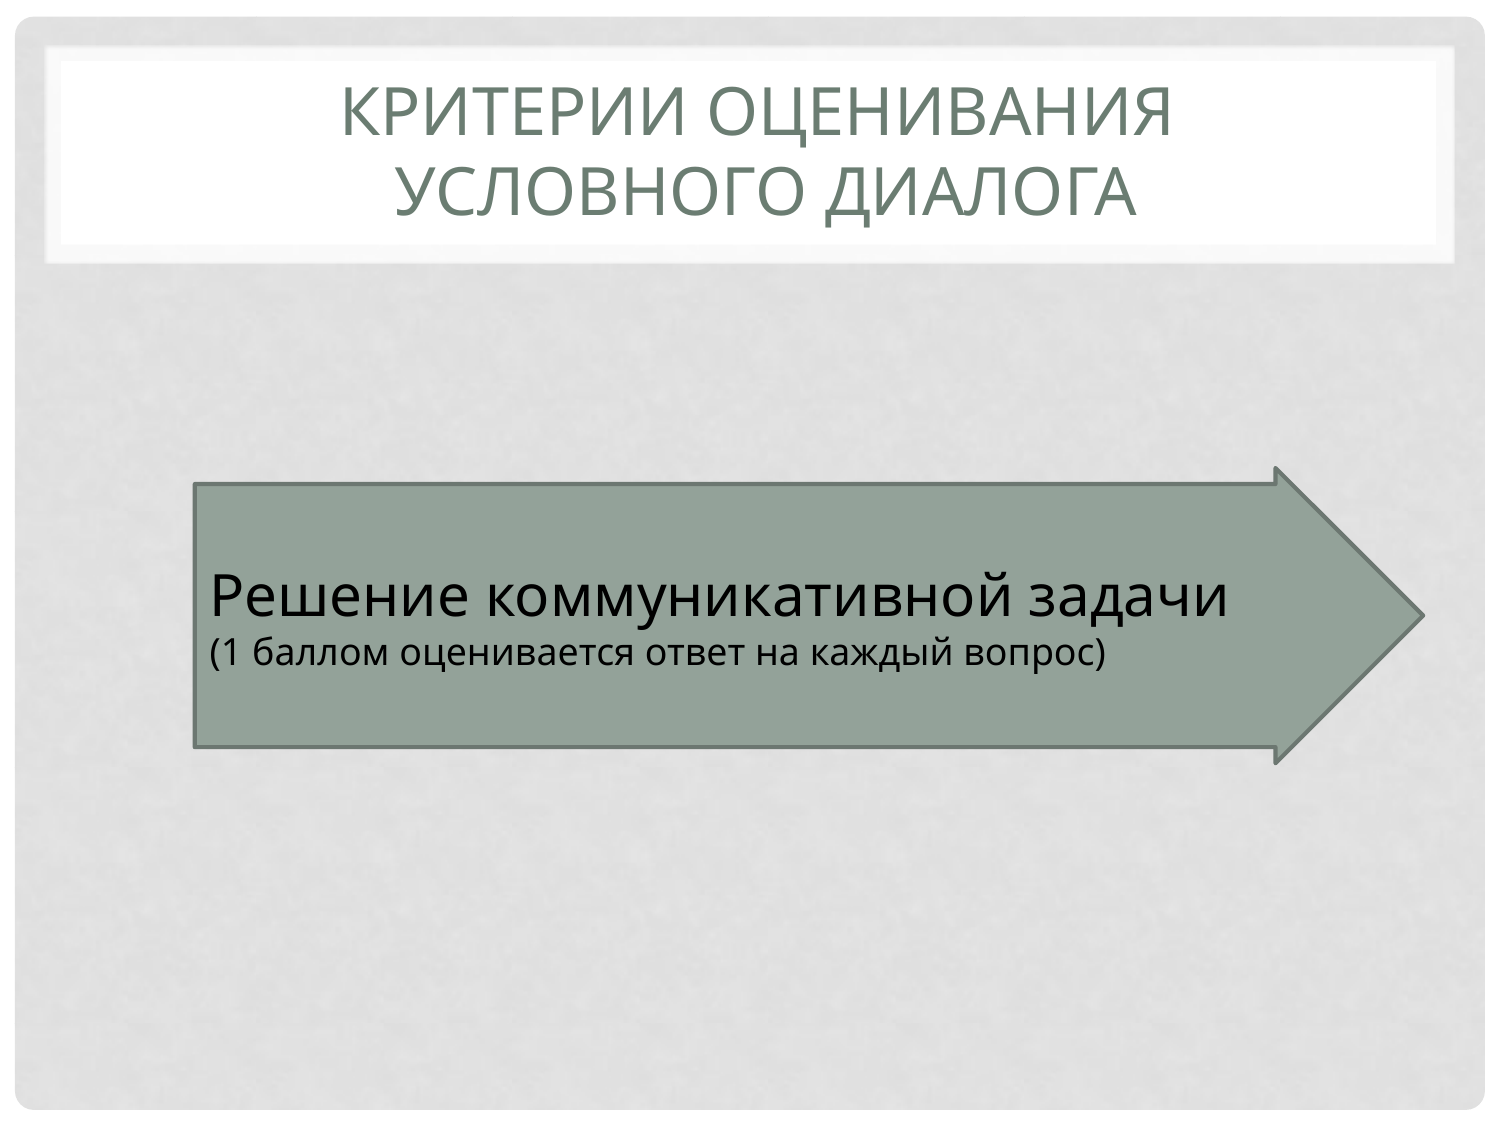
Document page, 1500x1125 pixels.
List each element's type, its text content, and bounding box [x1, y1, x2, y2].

text_box [0, 326, 101, 634]
title Критерии оценивания условного диалога [53, 19, 1463, 279]
text_box Решение коммуникативной задачи (1 баллом оценивается ответ на каждый вопрос) [192, 466, 1426, 766]
